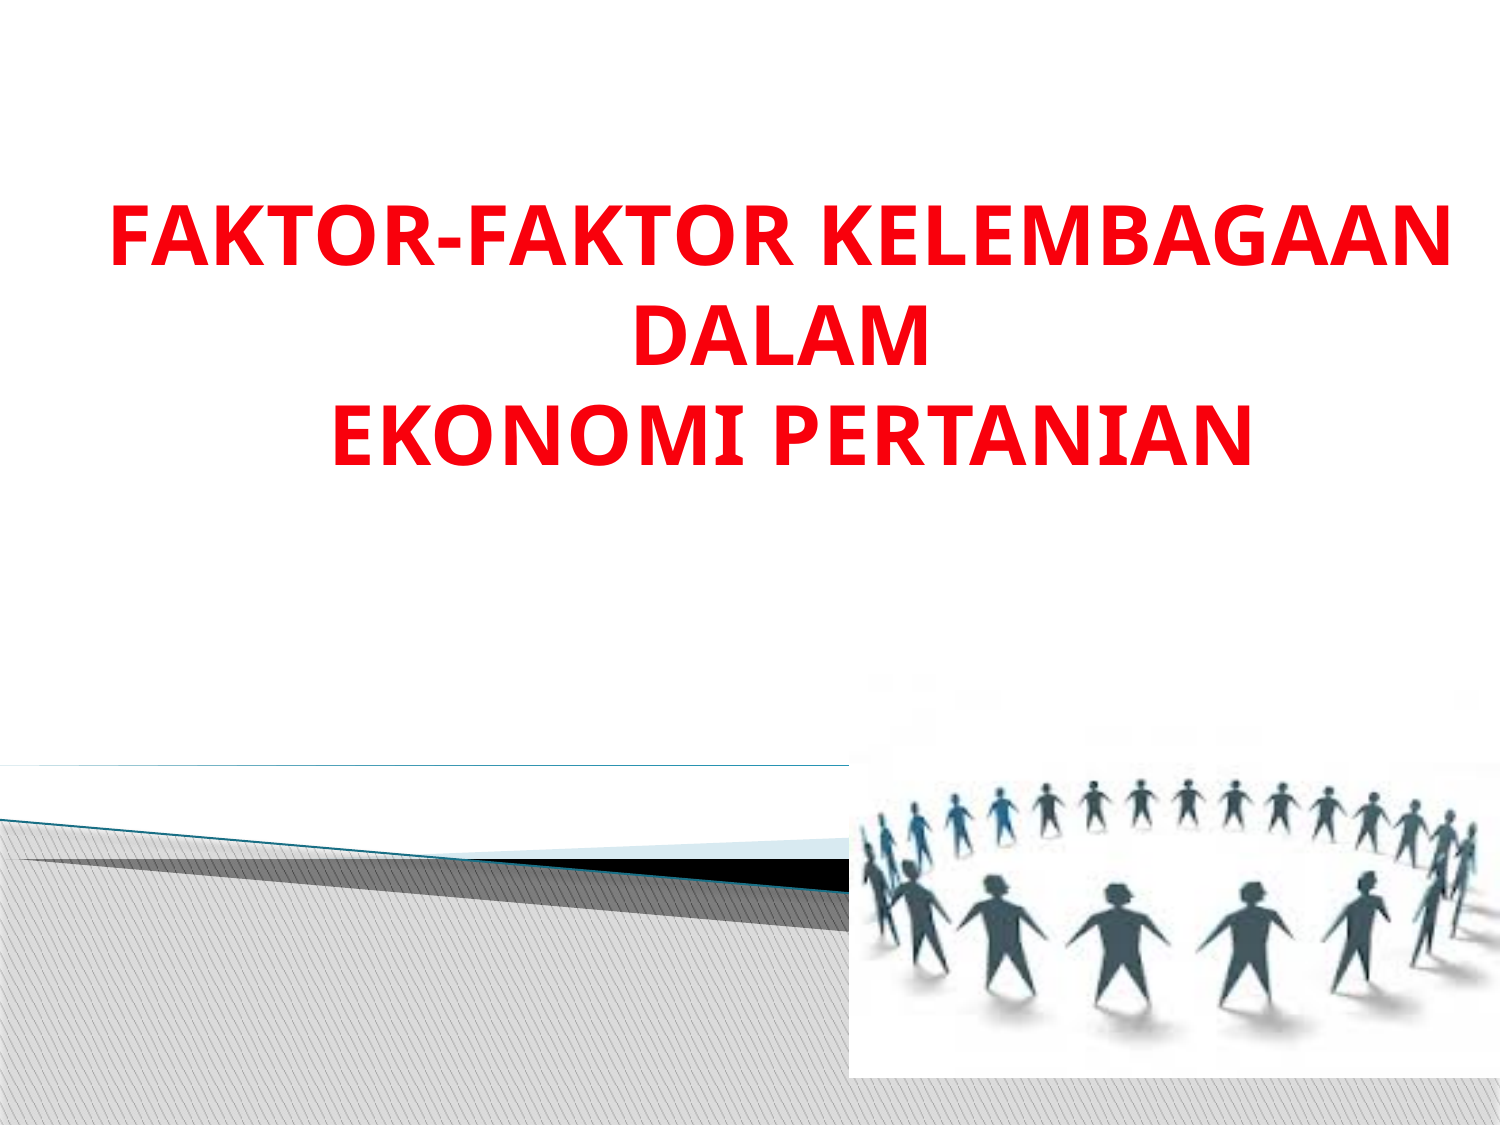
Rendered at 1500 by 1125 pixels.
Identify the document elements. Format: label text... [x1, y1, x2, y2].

picture [5, 674, 1500, 1079]
text_box FAKTOR-FAKTOR KELEMBAGAAN DALAM EKONOMI PERTANIAN [0, 174, 1500, 490]
